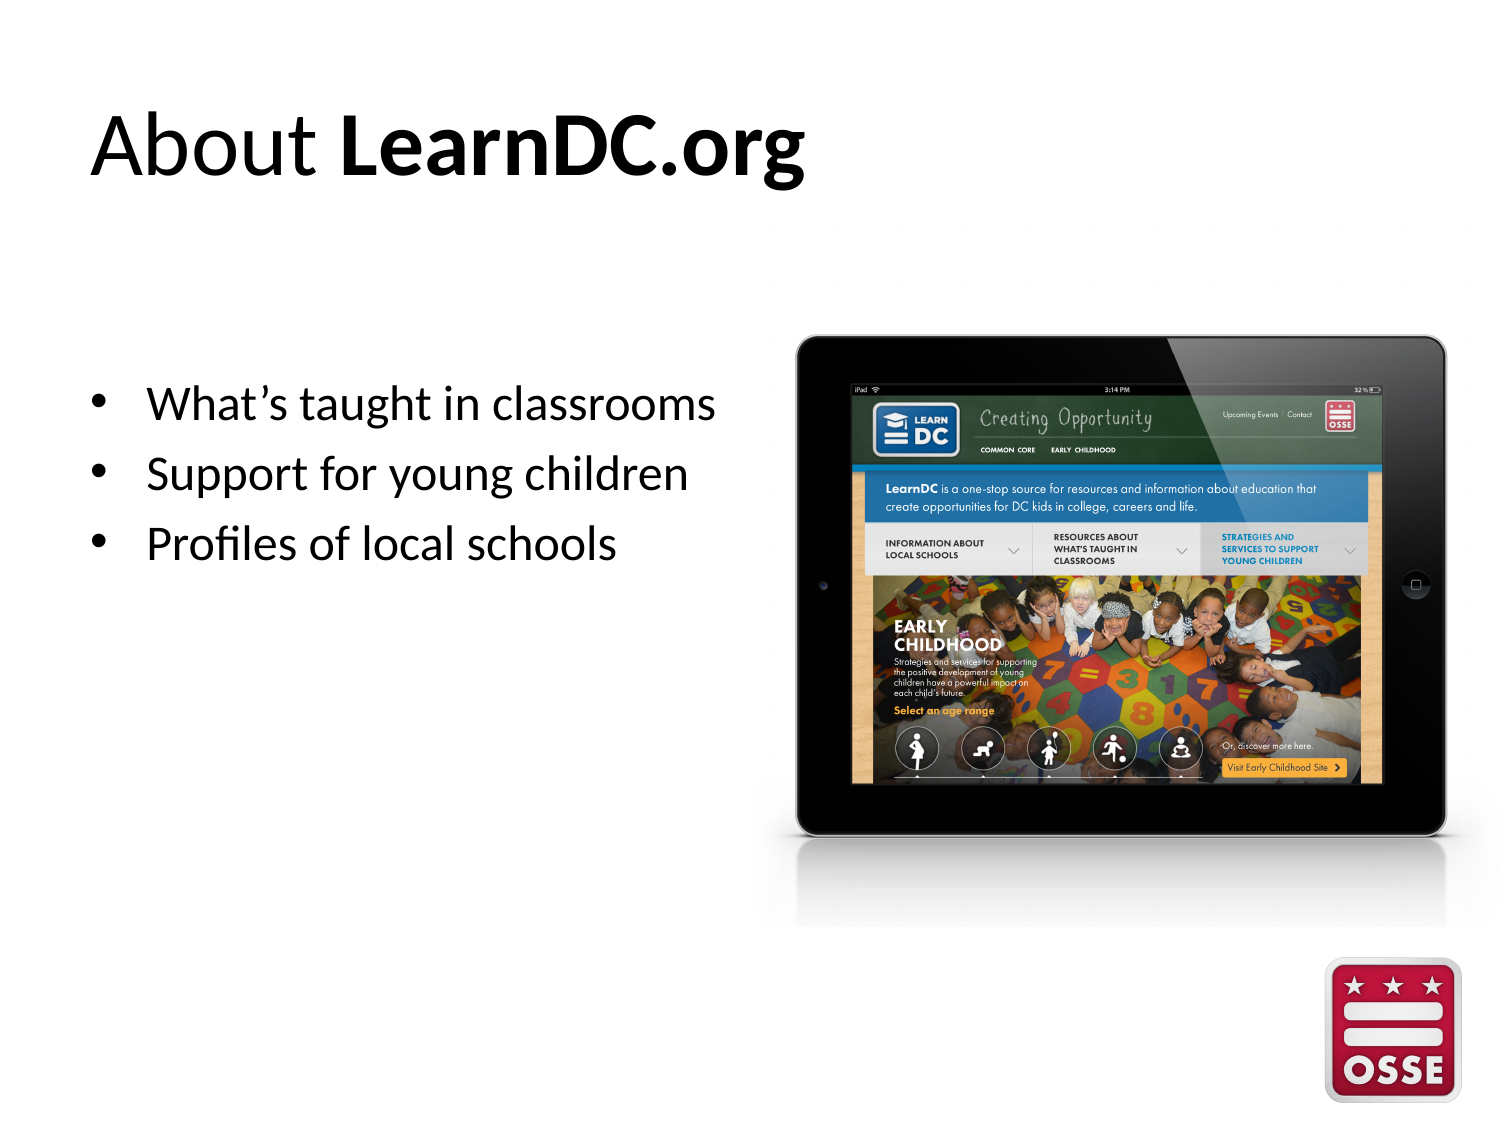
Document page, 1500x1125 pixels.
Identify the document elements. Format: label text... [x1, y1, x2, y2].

picture [726, 210, 1500, 927]
title About LearnDC.org [75, 45, 1425, 233]
list What’s taught in classrooms Support for young children Profiles of local schools [75, 363, 764, 1005]
picture [1320, 957, 1466, 1103]
